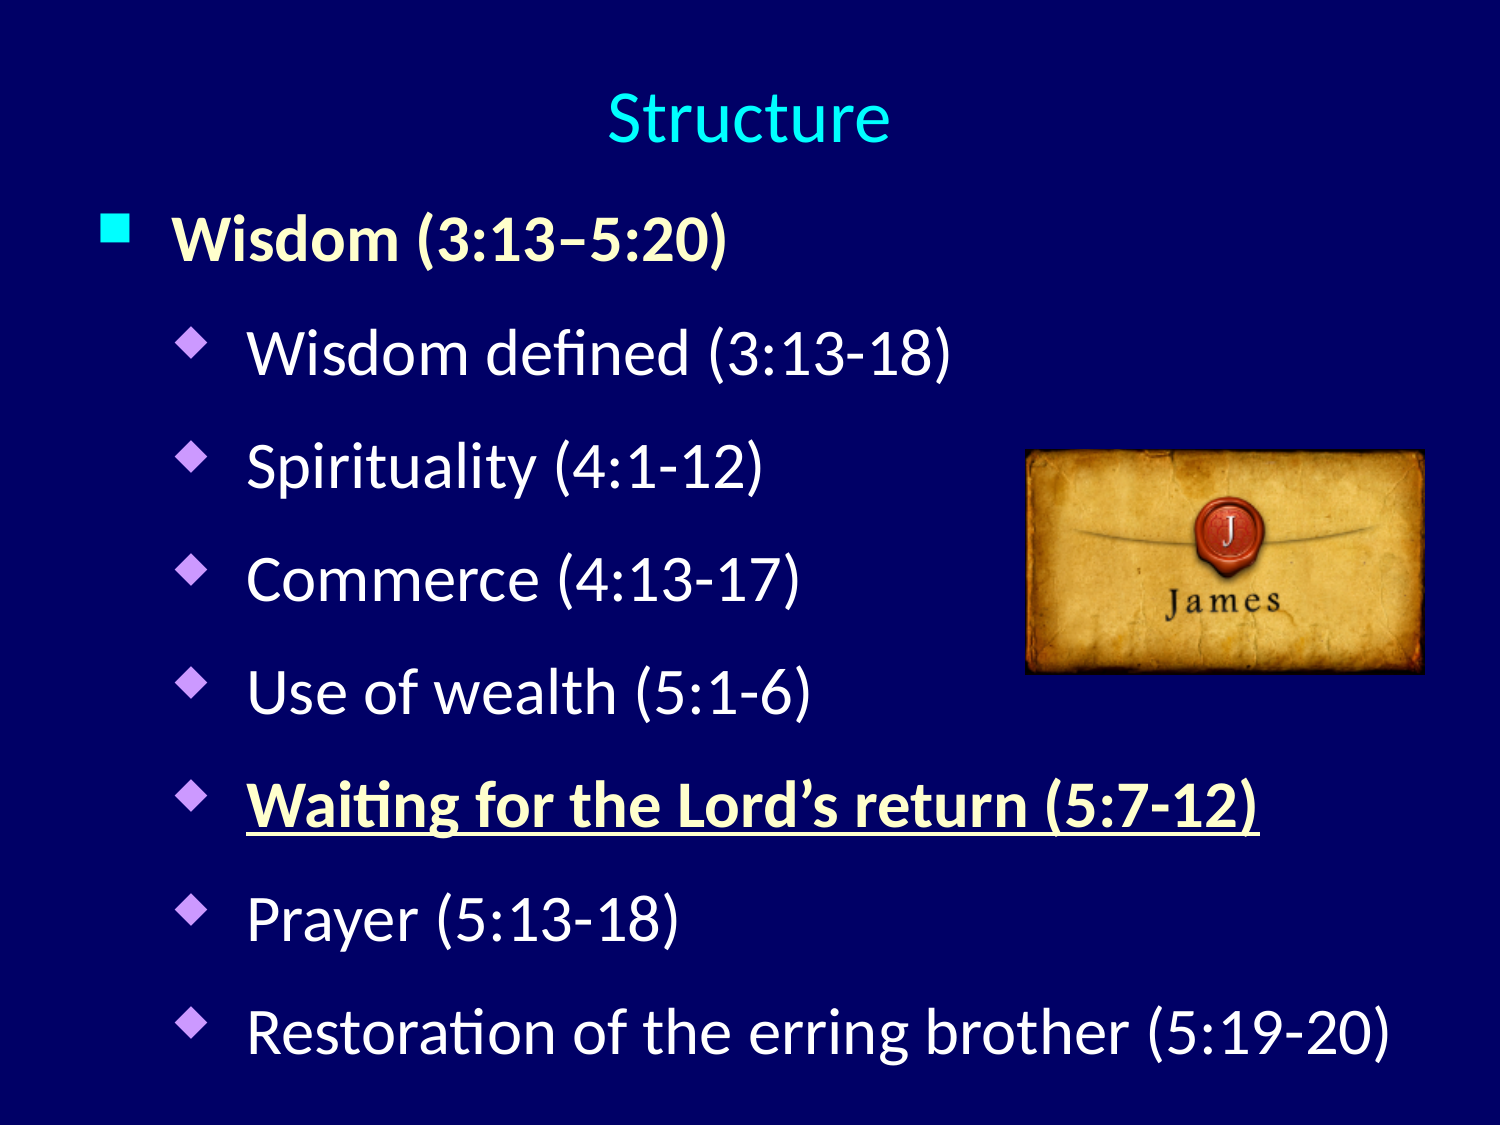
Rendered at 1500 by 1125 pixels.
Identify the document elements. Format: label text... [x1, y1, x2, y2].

list Wisdom (3:13–5:20) Wisdom defined (3:13-18) Spirituality (4:1-12) Commerce (4:13-17) Use of wealth (5:1-6) Waiting for the Lord’s return (5:7-12) Prayer (5:13-18) Restoration of the erring brother (5:19-20) [80, 187, 1419, 1101]
title Structure [112, 37, 1388, 187]
picture [1024, 449, 1426, 676]
